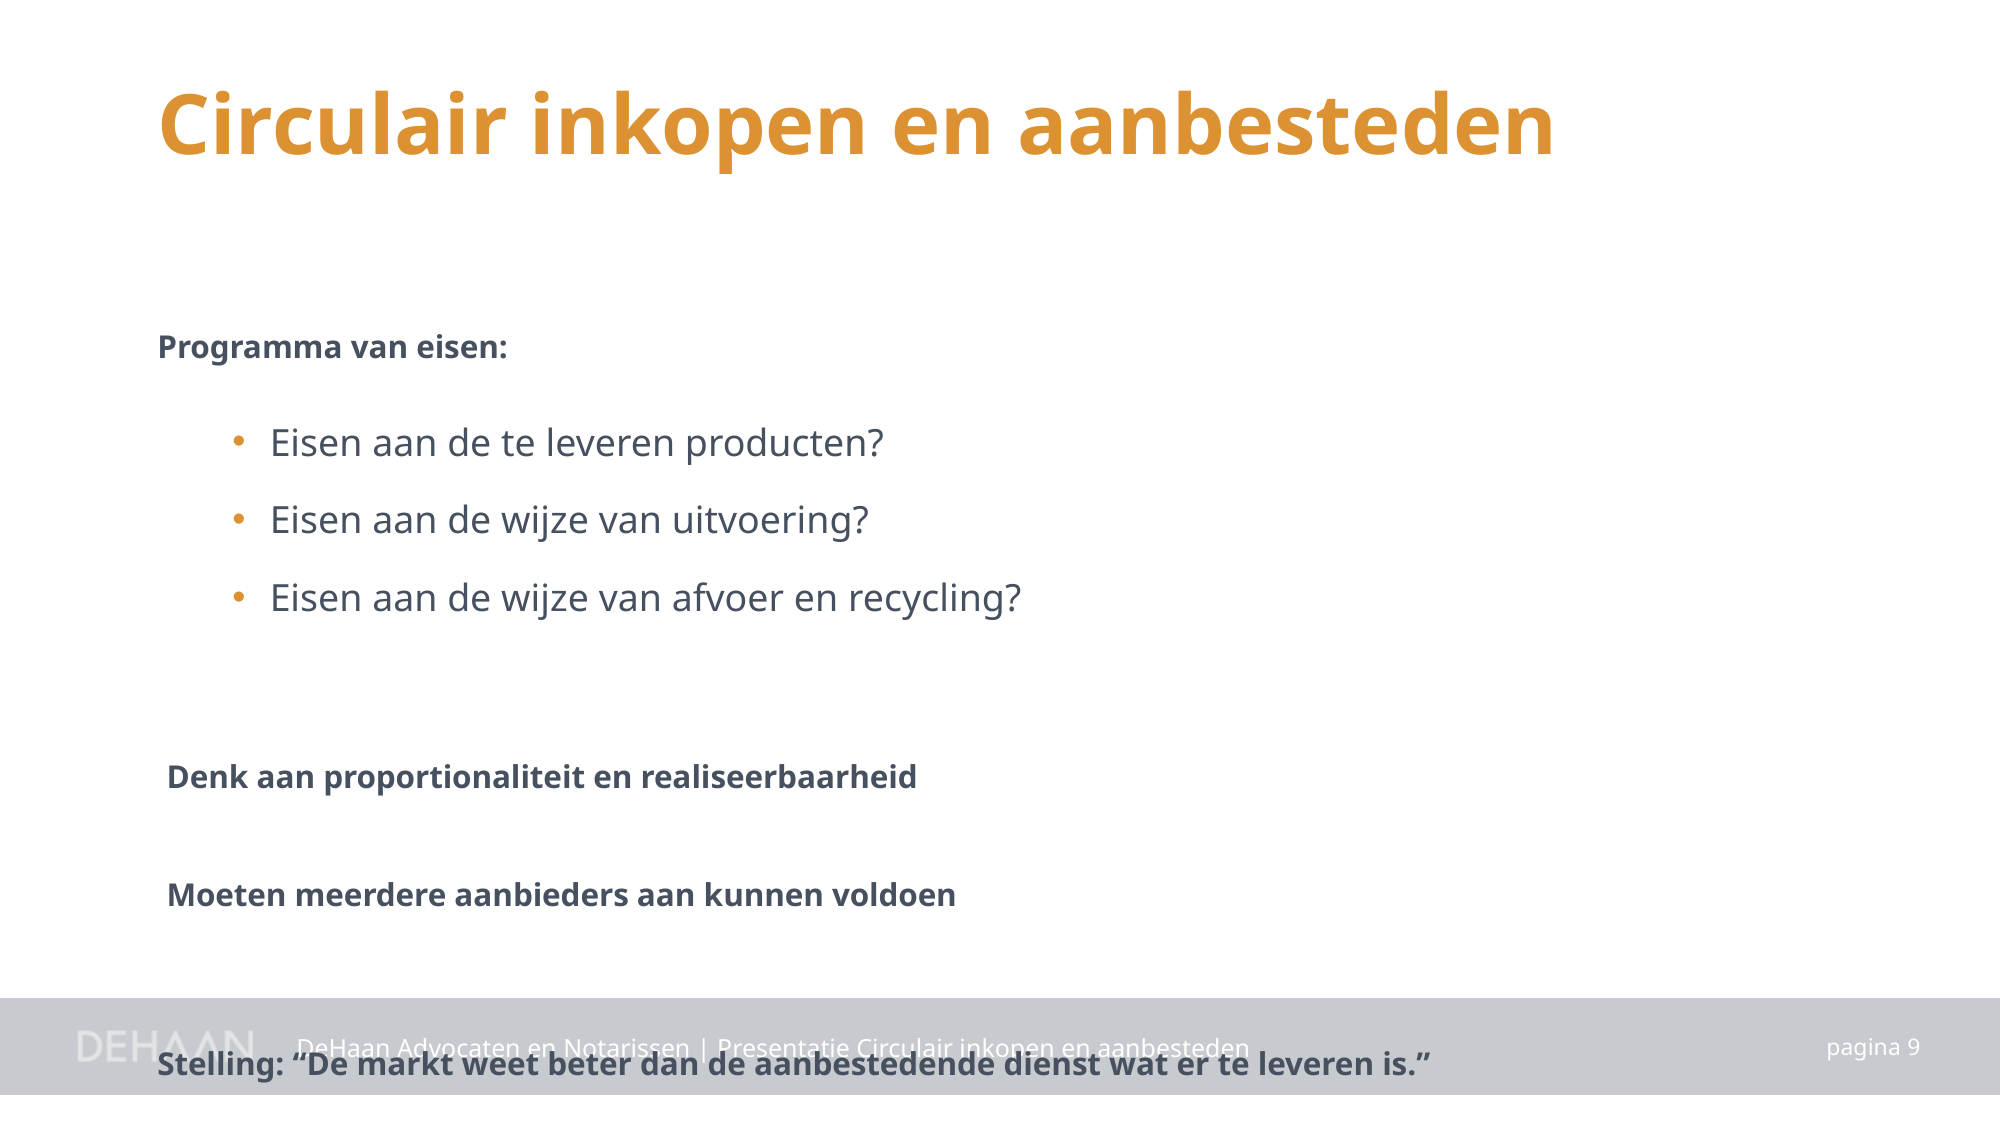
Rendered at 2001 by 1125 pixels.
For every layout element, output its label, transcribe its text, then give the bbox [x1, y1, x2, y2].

picture [0, 998, 2000, 1095]
list Programma van eisen: Eisen aan de te leveren producten? Eisen aan de wijze van uitvoering? Eisen aan de wijze van afvoer en recycling? Denk aan proportionaliteit en realiseerbaarheid Moeten meerdere aanbieders aan kunnen voldoen Stelling: “De markt weet beter dan de aanbestedende dienst wat er te leveren is.” [142, 280, 1921, 948]
list DeHaan Advocaten en Notarissen | Presentatie Circulair inkopen en aanbesteden [281, 1029, 1282, 1076]
list Circulair inkopen en aanbesteden [142, 63, 1940, 240]
